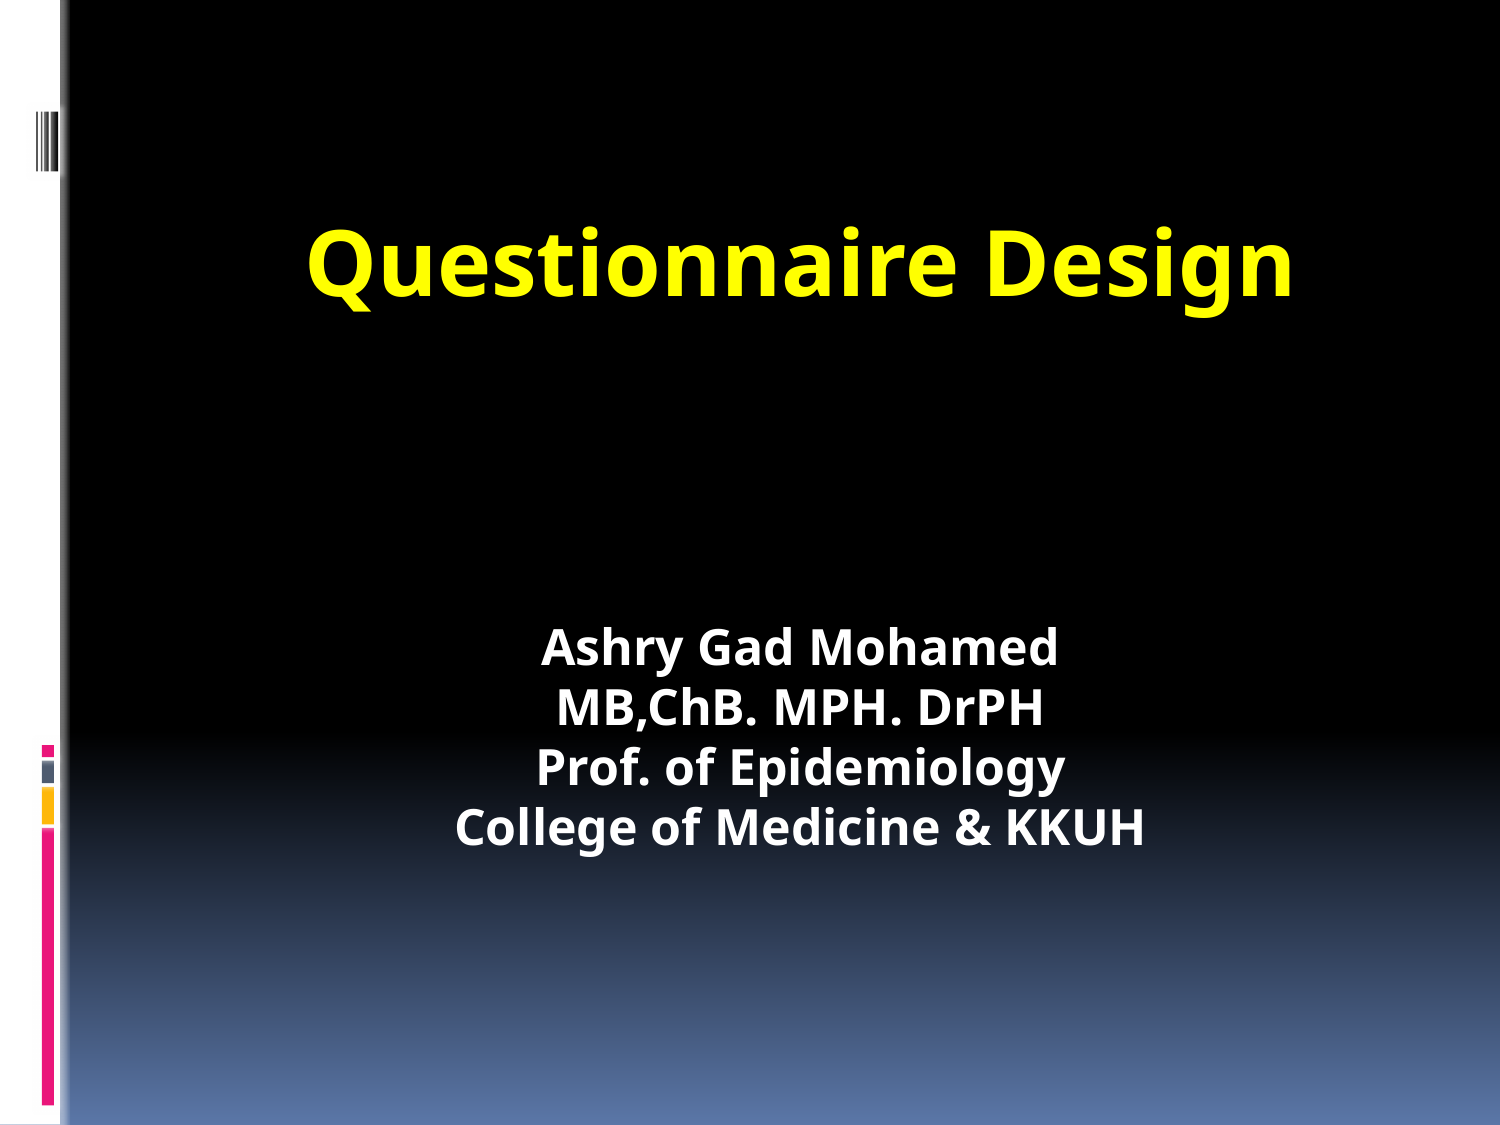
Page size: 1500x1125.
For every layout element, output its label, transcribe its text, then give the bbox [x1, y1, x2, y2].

subtitle Questionnaire Design Ashry Gad Mohamed MB,ChB. MPH. DrPH Prof. of Epidemiology College of Medicine & KKUH [149, 199, 1451, 913]
